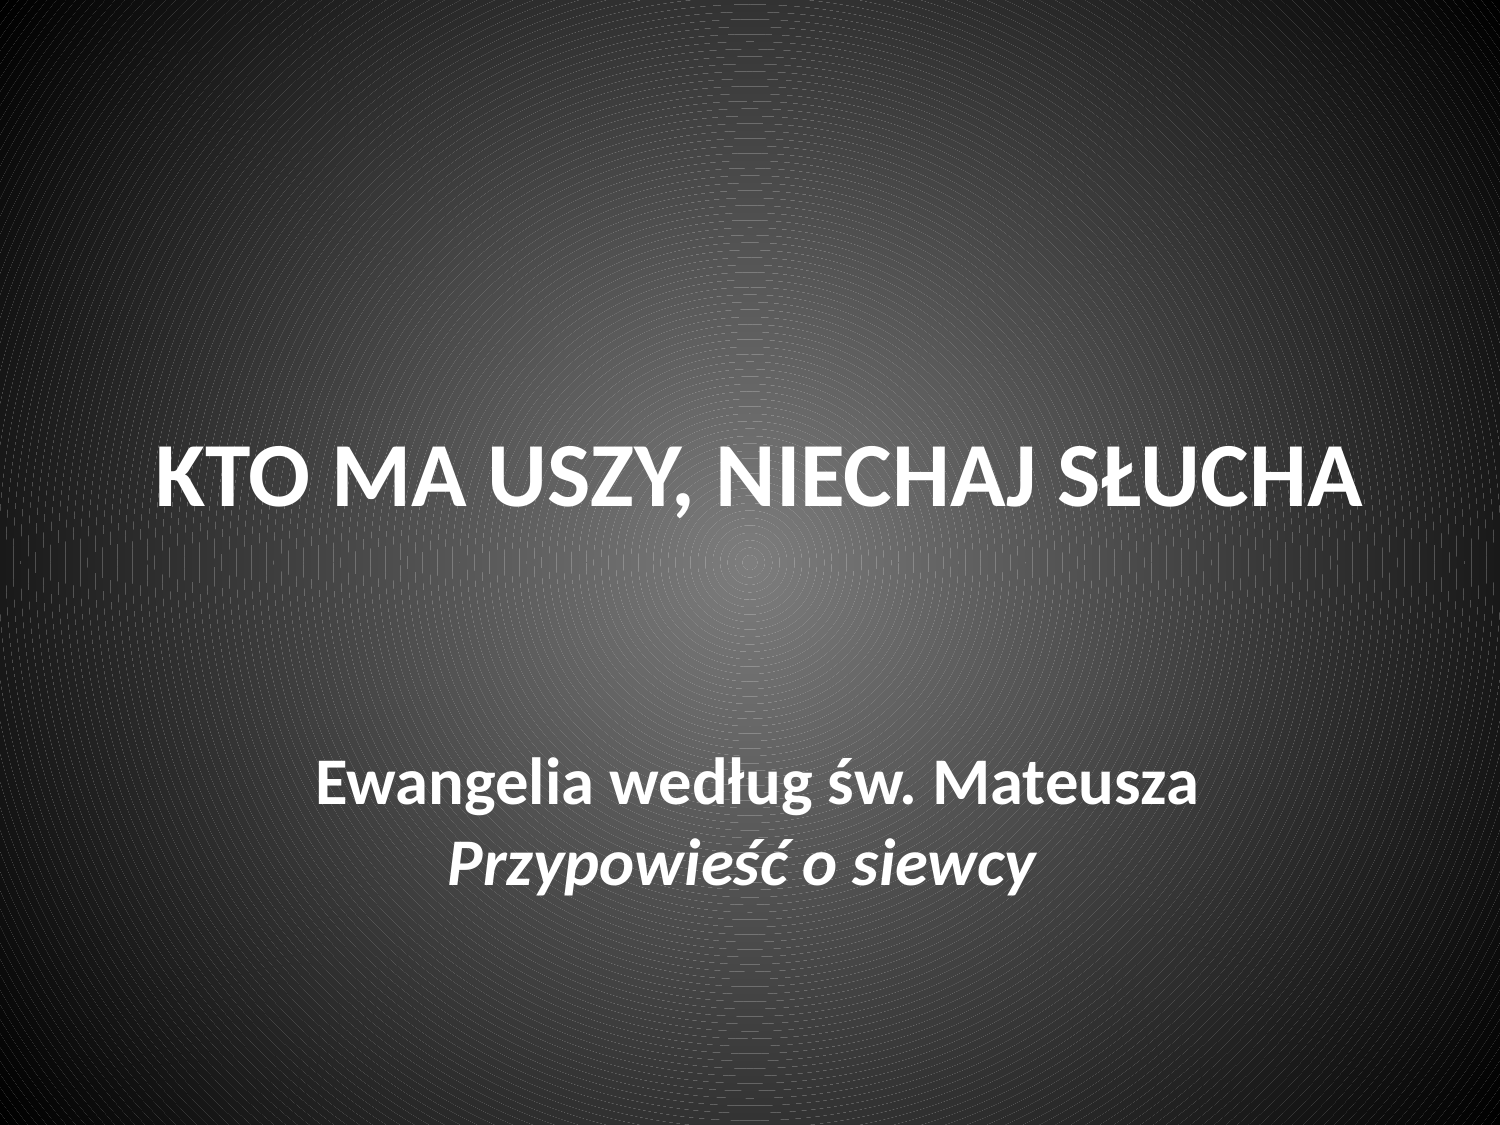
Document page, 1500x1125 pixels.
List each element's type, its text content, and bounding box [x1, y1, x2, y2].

subtitle Ewangelia według św. Mateusza Przypowieść o siewcy [225, 637, 1275, 925]
title KTO MA USZY, NIECHAJ SŁUCHA [112, 267, 1388, 563]
